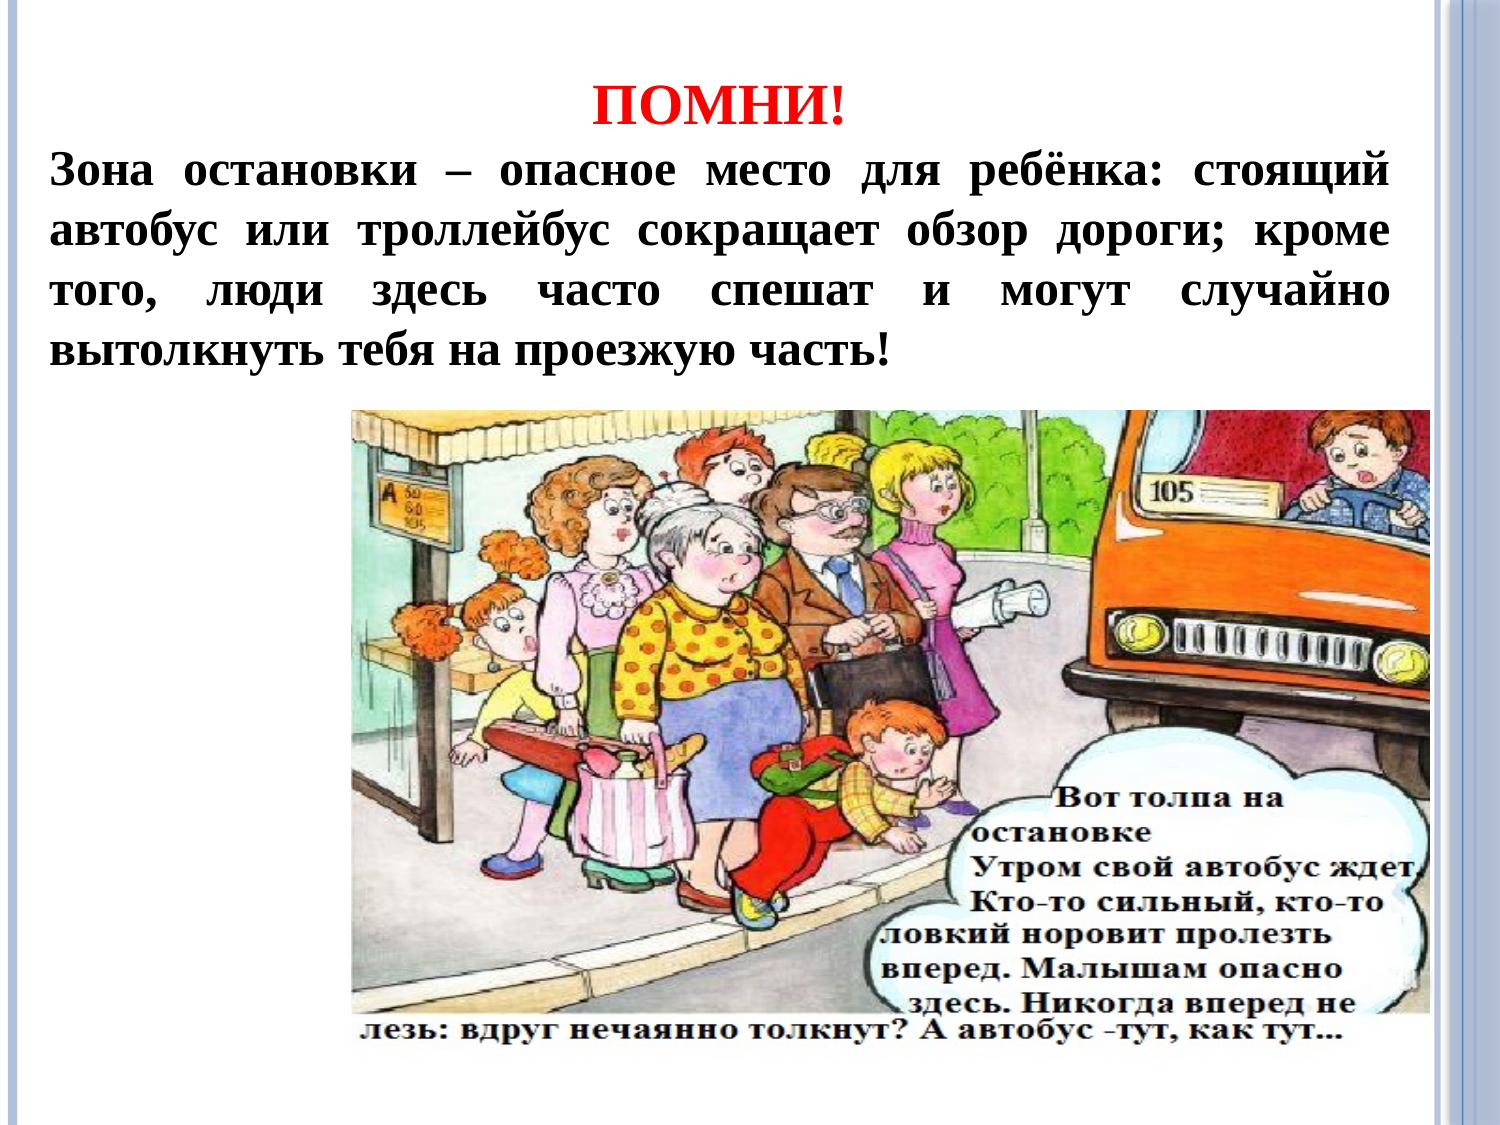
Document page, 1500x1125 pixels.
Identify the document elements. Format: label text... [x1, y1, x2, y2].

picture [351, 409, 1430, 1094]
text_box ПОМНИ! Зона остановки – опасное место для ребёнка: стоящий автобус или троллейбус сокращает обзор дороги; кроме того, люди здесь часто спешат и могут случайно вытолкнуть тебя на проезжую часть! [35, 58, 1407, 384]
